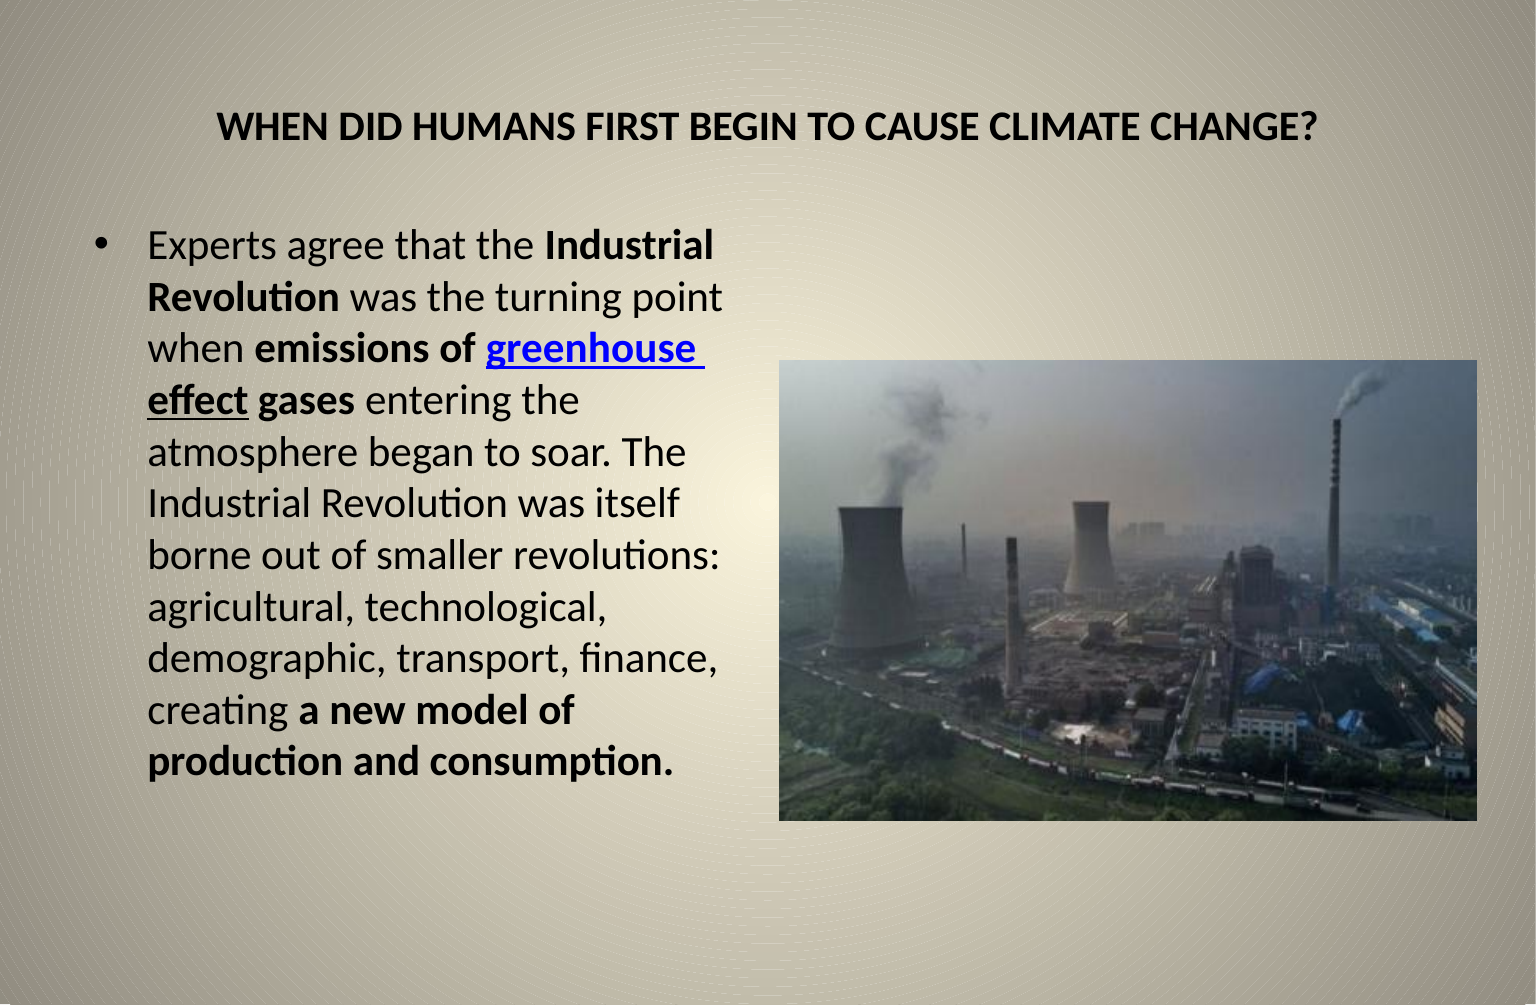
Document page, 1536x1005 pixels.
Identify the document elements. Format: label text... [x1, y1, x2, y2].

list Experts agree that the Industrial Revolution was the turning point when emissions of greenhouse effect gases entering the atmosphere began to soar. The Industrial Revolution was itself borne out of smaller revolutions: agricultural, technological, demographic, transport, finance, creating a new model of production and consumption. [78, 209, 774, 801]
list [779, 360, 1477, 822]
title When did humans first begin to cause climate change? [76, 40, 1459, 208]
